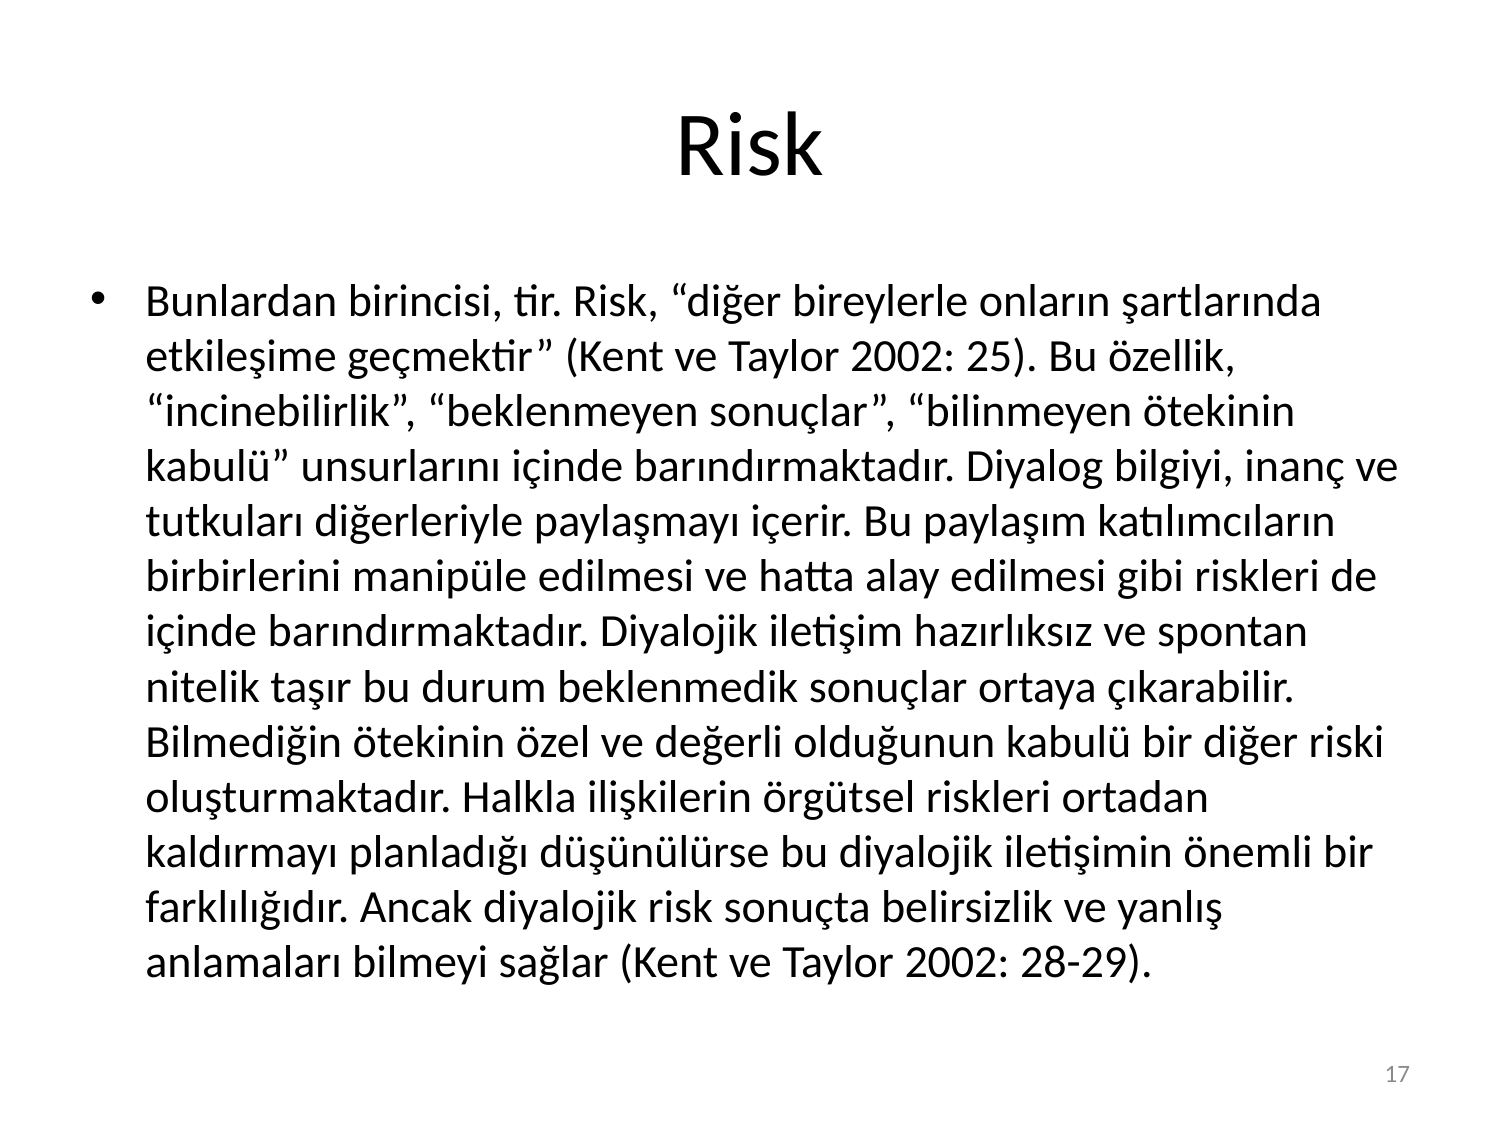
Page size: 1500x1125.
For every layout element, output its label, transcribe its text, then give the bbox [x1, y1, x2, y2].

list Bunlardan birincisi, tir. Risk, “diğer bireylerle onların şartlarında etkileşime geçmektir” (Kent ve Taylor 2002: 25). Bu özellik, “incinebilirlik”, “beklenmeyen sonuçlar”, “bilinmeyen ötekinin kabulü” unsurlarını içinde barındırmaktadır. Diyalog bilgiyi, inanç ve tutkuları diğerleriyle paylaşmayı içerir. Bu paylaşım katılımcıların birbirlerini manipüle edilmesi ve hatta alay edilmesi gibi riskleri de içinde barındırmaktadır. Diyalojik iletişim hazırlıksız ve spontan nitelik taşır bu durum beklenmedik sonuçlar ortaya çıkarabilir. Bilmediğin ötekinin özel ve değerli olduğunun kabulü bir diğer riski oluşturmaktadır. Halkla ilişkilerin örgütsel riskleri ortadan kaldırmayı planladığı düşünülürse bu diyalojik iletişimin önemli bir farklılığıdır. Ancak diyalojik risk sonuçta belirsizlik ve yanlış anlamaları bilmeyi sağlar (Kent ve Taylor 2002: 28-29). [75, 262, 1425, 1005]
title Risk [75, 45, 1425, 233]
slide_number 17 [1074, 1042, 1425, 1103]
